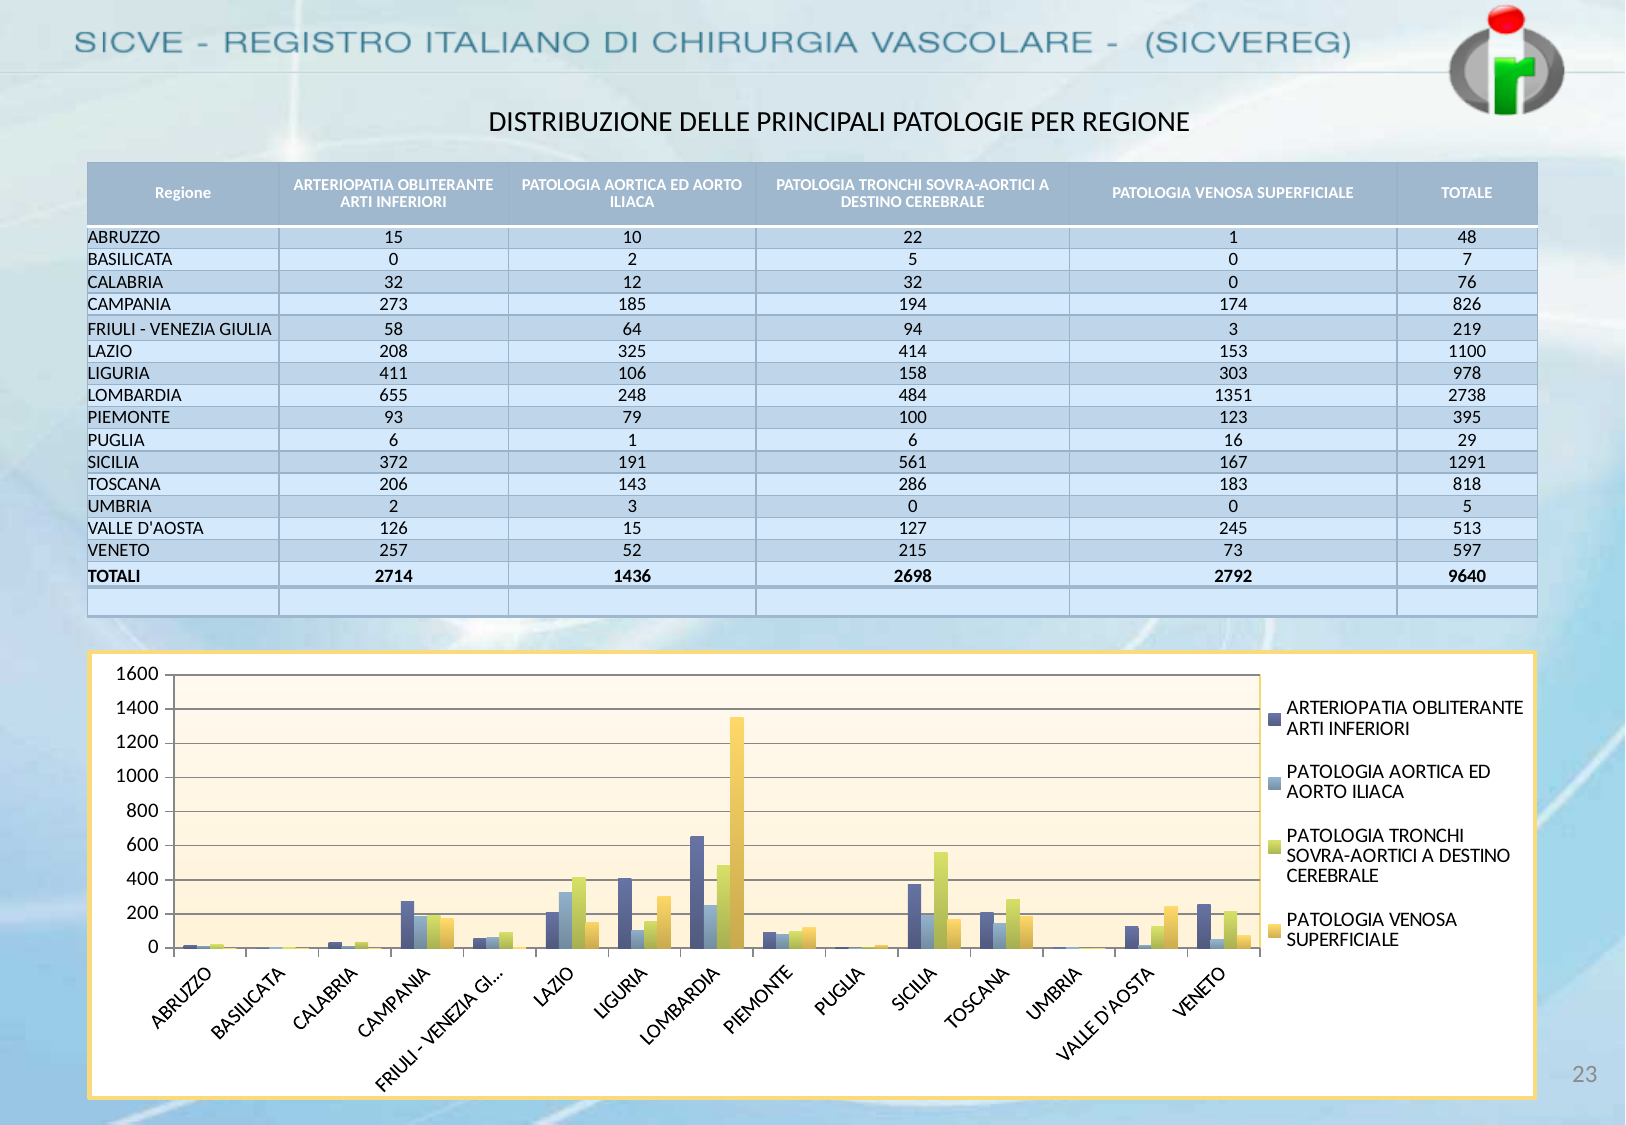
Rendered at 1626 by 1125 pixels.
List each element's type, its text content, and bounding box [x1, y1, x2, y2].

table_cell 1 [509, 429, 755, 450]
table_cell 183 [1070, 474, 1396, 495]
table_cell 143 [509, 474, 755, 495]
table_cell 16 [1070, 429, 1396, 450]
table_cell LOMBARDIA [88, 385, 278, 406]
table_cell 2698 [757, 562, 1069, 585]
table_cell 655 [280, 385, 508, 406]
table_cell 978 [1398, 363, 1537, 384]
table_cell 158 [757, 363, 1069, 384]
table_cell TOTALI [88, 562, 278, 585]
table_cell 372 [280, 452, 508, 472]
table_cell 1291 [1398, 452, 1537, 472]
table_cell 1 [1070, 228, 1396, 248]
table_cell 58 [280, 316, 508, 340]
table_cell 127 [757, 518, 1069, 539]
table_cell 185 [509, 294, 755, 314]
table_cell LAZIO [88, 341, 278, 362]
table_cell VALLE D'AOSTA [88, 518, 278, 539]
table_cell 6 [280, 429, 508, 450]
table_cell 561 [757, 452, 1069, 472]
table_cell TOSCANA [88, 474, 278, 495]
table_cell [757, 589, 1069, 615]
table_cell 1436 [509, 562, 755, 585]
table_cell 3 [1070, 316, 1396, 340]
table_cell [88, 589, 278, 615]
table_cell 93 [280, 407, 508, 428]
table_header PATOLOGIA VENOSA SUPERFICIALE [1070, 163, 1396, 225]
chart [87, 649, 1538, 1101]
table_cell 0 [1070, 271, 1396, 292]
table_header ARTERIOPATIA OBLITERANTE ARTI INFERIORI [280, 163, 508, 225]
table_cell 286 [757, 474, 1069, 495]
table_header Regione [88, 163, 278, 225]
table_cell 12 [509, 271, 755, 292]
title DISTRIBUZIONE DELLE PRINCIPALI PATOLOGIE PER REGIONE [108, 89, 1571, 150]
table_cell 411 [280, 363, 508, 384]
table_cell 513 [1398, 518, 1537, 539]
table_cell 2792 [1070, 562, 1396, 585]
table_cell 9640 [1398, 562, 1537, 585]
table_cell 257 [280, 540, 508, 561]
table_cell 219 [1398, 316, 1537, 340]
table_cell 2 [280, 496, 508, 517]
table_cell [1070, 589, 1396, 615]
table_cell 484 [757, 385, 1069, 406]
table_cell 153 [1070, 341, 1396, 362]
table_cell 2 [509, 249, 755, 270]
table_cell 3 [509, 496, 755, 517]
table_cell 123 [1070, 407, 1396, 428]
table_cell [1398, 589, 1537, 615]
table_cell 1100 [1398, 341, 1537, 362]
table_cell 100 [757, 407, 1069, 428]
table_cell 206 [280, 474, 508, 495]
table_cell 52 [509, 540, 755, 561]
table_cell BASILICATA [88, 249, 278, 270]
table_cell 325 [509, 341, 755, 362]
table_cell 29 [1398, 429, 1537, 450]
table_cell 174 [1070, 294, 1396, 314]
table_header TOTALE [1398, 163, 1537, 225]
table_cell 79 [509, 407, 755, 428]
table_cell 2714 [280, 562, 508, 585]
table_header PATOLOGIA TRONCHI SOVRA-AORTICI A DESTINO CEREBRALE [757, 163, 1069, 225]
table_cell 303 [1070, 363, 1396, 384]
picture [0, 0, 1626, 1125]
table_cell 15 [280, 228, 508, 248]
table_cell 15 [509, 518, 755, 539]
table_cell 32 [280, 271, 508, 292]
table_cell UMBRIA [88, 496, 278, 517]
table_cell 32 [757, 271, 1069, 292]
table_cell 191 [509, 452, 755, 472]
table_cell PIEMONTE [88, 407, 278, 428]
table_cell 826 [1398, 294, 1537, 314]
table_cell 76 [1398, 271, 1537, 292]
table_cell 215 [757, 540, 1069, 561]
table_cell 10 [509, 228, 755, 248]
table_cell 73 [1070, 540, 1396, 561]
table_cell [509, 589, 755, 615]
table_cell FRIULI - VENEZIA GIULIA [88, 316, 278, 340]
table_header PATOLOGIA AORTICA ED AORTO ILIACA [509, 163, 755, 225]
table_cell CALABRIA [88, 271, 278, 292]
table_cell 414 [757, 341, 1069, 362]
table_cell 194 [757, 294, 1069, 314]
table_cell 94 [757, 316, 1069, 340]
table_cell 48 [1398, 228, 1537, 248]
table_cell 818 [1398, 474, 1537, 495]
table_cell 5 [757, 249, 1069, 270]
table_cell ABRUZZO [88, 228, 278, 248]
table_cell 395 [1398, 407, 1537, 428]
table_cell 6 [757, 429, 1069, 450]
table_cell 0 [1070, 249, 1396, 270]
table_cell 7 [1398, 249, 1537, 270]
table_cell [280, 589, 508, 615]
table_cell LIGURIA [88, 363, 278, 384]
table_cell 0 [280, 249, 508, 270]
table_cell 248 [509, 385, 755, 406]
table_cell 0 [757, 496, 1069, 517]
table_cell 245 [1070, 518, 1396, 539]
table_cell PUGLIA [88, 429, 278, 450]
table_cell 167 [1070, 452, 1396, 472]
table_cell 597 [1398, 540, 1537, 561]
table_cell 2738 [1398, 385, 1537, 406]
table_cell 1351 [1070, 385, 1396, 406]
table_cell VENETO [88, 540, 278, 561]
table_cell 22 [757, 228, 1069, 248]
table_cell 106 [509, 363, 755, 384]
table_cell 273 [280, 294, 508, 314]
table_cell CAMPANIA [88, 294, 278, 314]
table_cell 126 [280, 518, 508, 539]
table_cell 0 [1070, 496, 1396, 517]
table_cell 5 [1398, 496, 1537, 517]
table_cell 64 [509, 316, 755, 340]
table_cell 208 [280, 341, 508, 362]
table_cell SICILIA [88, 452, 278, 472]
